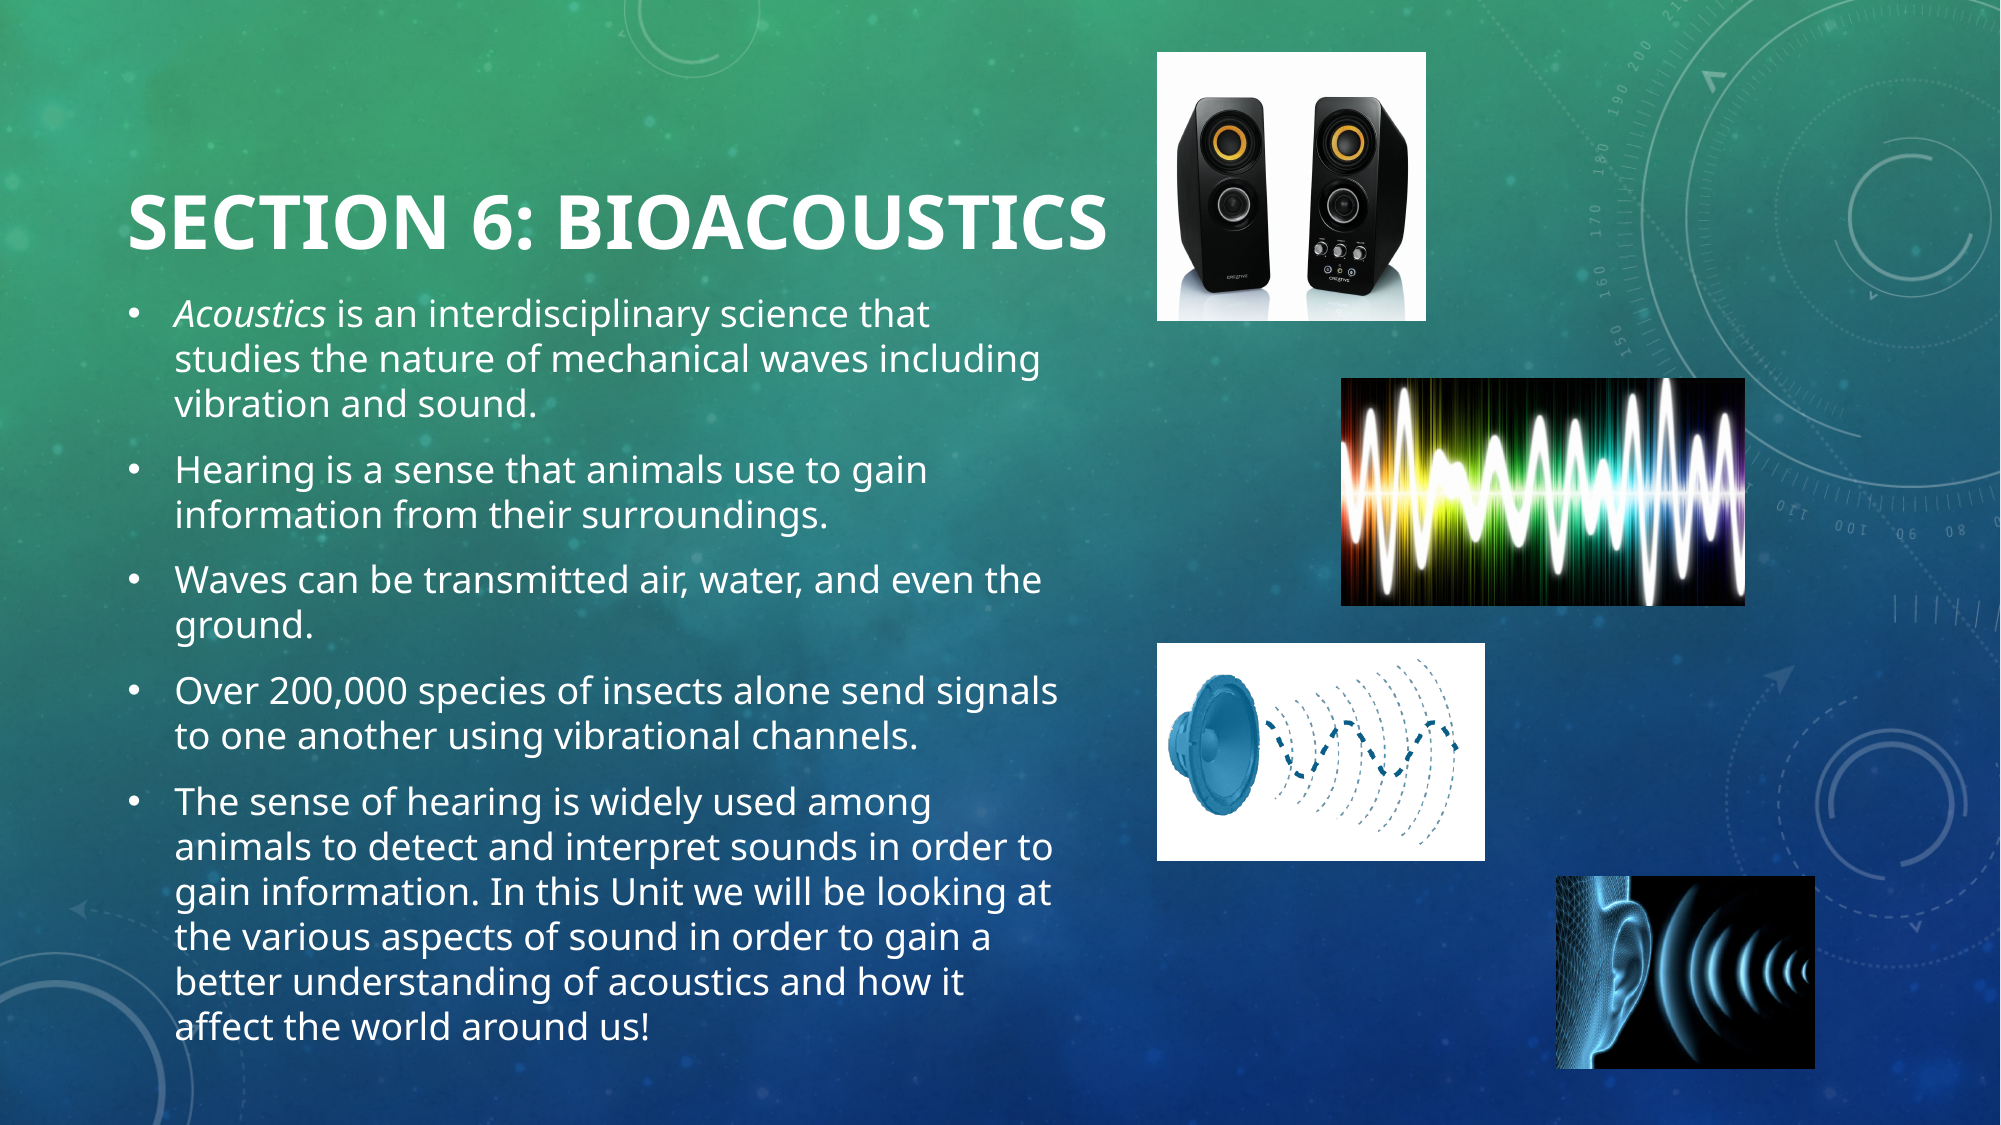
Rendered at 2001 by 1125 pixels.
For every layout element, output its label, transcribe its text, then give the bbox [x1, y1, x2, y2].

list Acoustics is an interdisciplinary science that studies the nature of mechanical waves including vibration and sound. Hearing is a sense that animals use to gain information from their surroundings. Waves can be transmitted air, water, and even the ground. Over 200,000 species of insects alone send signals to one another using vibrational channels. The sense of hearing is widely used among animals to detect and interpret sounds in order to gain information. In this Unit we will be looking at the various aspects of sound in order to gain a better understanding of acoustics and how it affect the world around us! [112, 271, 1078, 1067]
picture [0, 0, 2001, 1125]
title Section 6: Bioacoustics [112, 99, 1775, 339]
